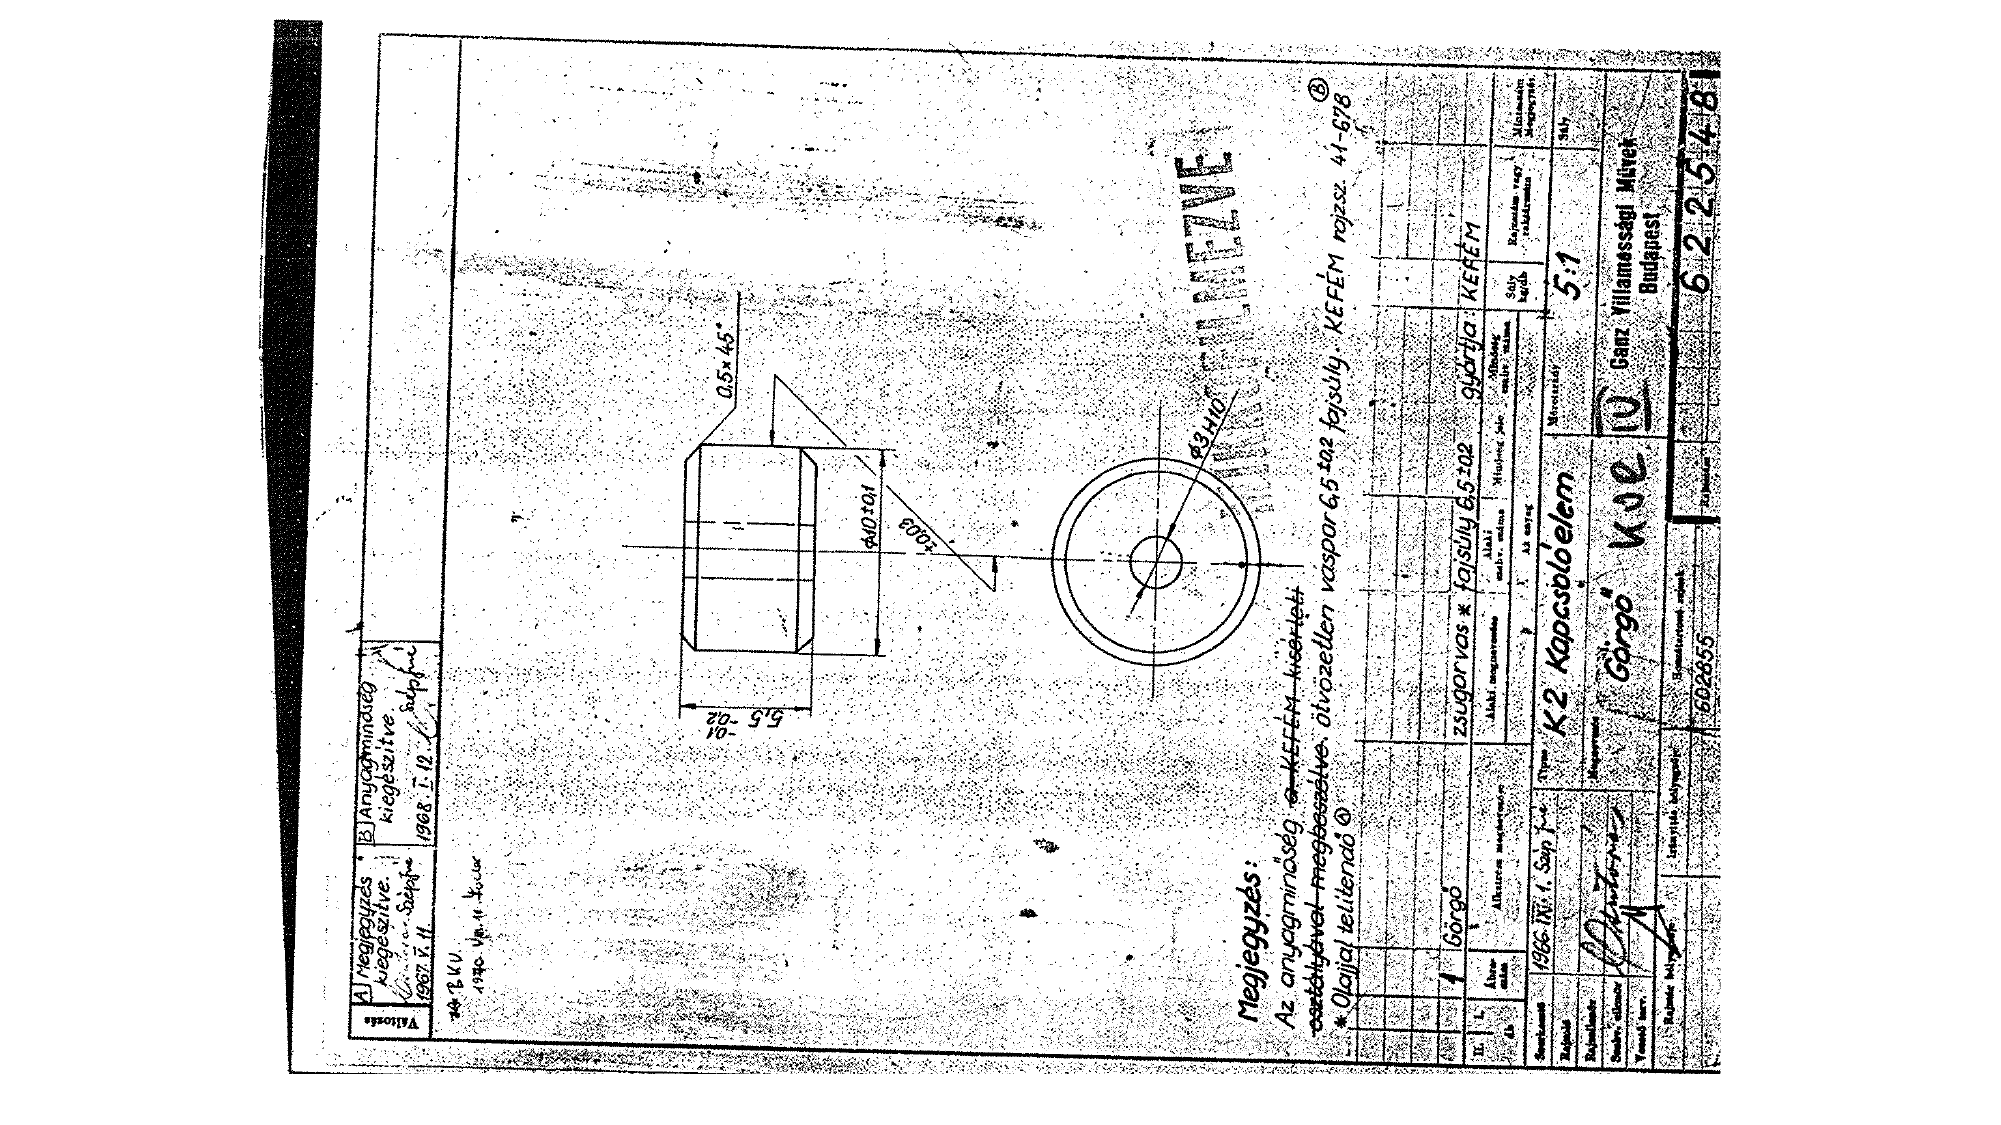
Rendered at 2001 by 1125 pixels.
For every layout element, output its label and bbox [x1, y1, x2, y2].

picture [255, 16, 1748, 1074]
